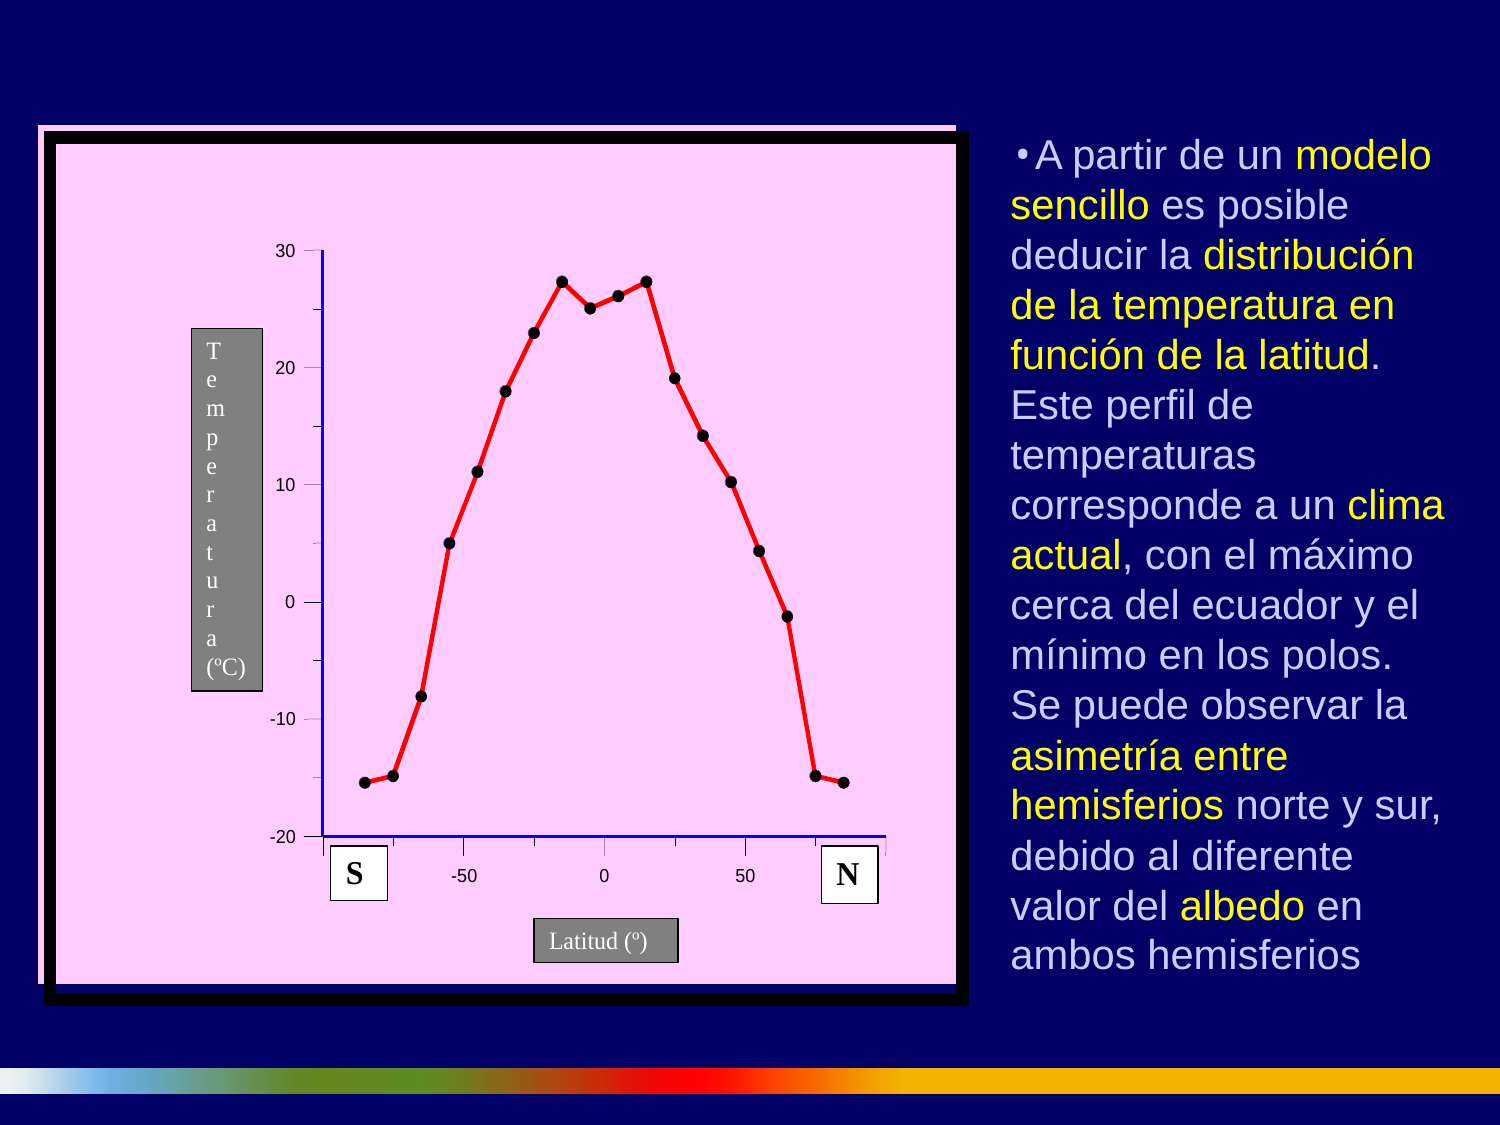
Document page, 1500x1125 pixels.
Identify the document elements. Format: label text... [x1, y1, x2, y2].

picture [0, 1068, 1500, 1094]
text_box [49, 137, 963, 1000]
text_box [37, 124, 957, 985]
text_box A partir de un modelo sencillo es posible deducir la distribución de la temperatura en función de la latitud. Este perfil de temperaturas corresponde a un clima actual, con el máximo cerca del ecuador y el mínimo en los polos. Se puede observar la asimetría entre hemisferios norte y sur, debido al diferente valor del albedo en ambos hemisferios [995, 120, 1463, 986]
